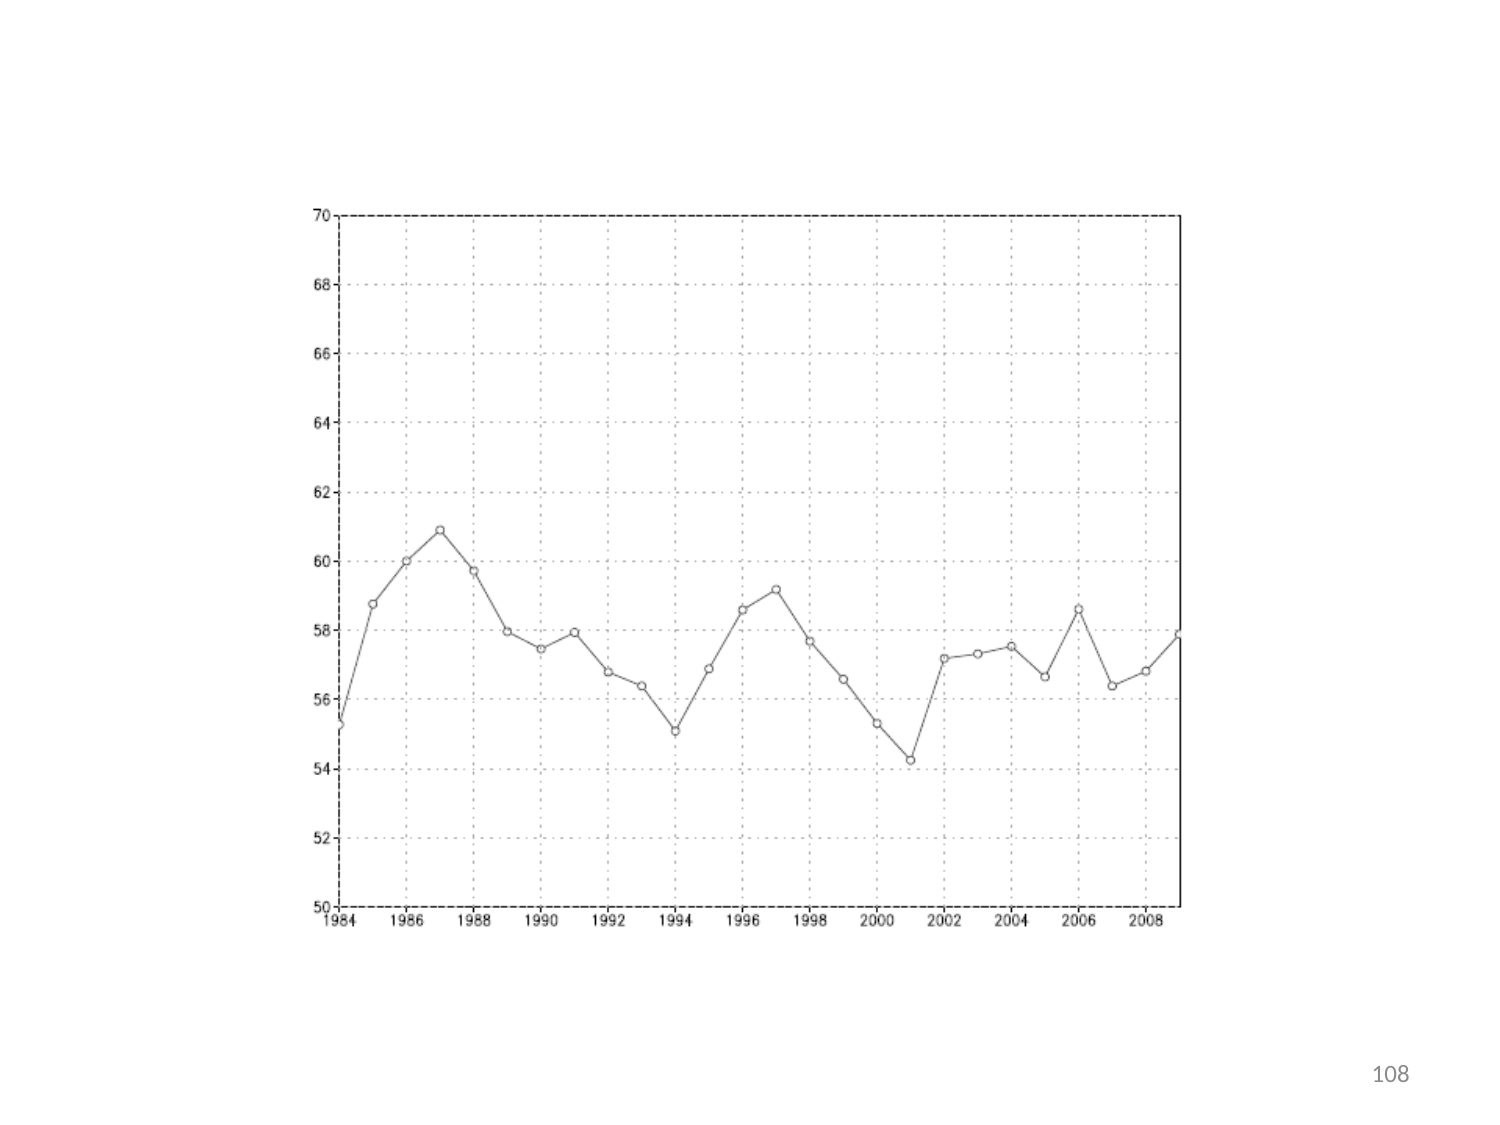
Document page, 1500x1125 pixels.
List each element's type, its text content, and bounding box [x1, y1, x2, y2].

slide_number 108 [1074, 1042, 1425, 1103]
picture [300, 184, 1197, 948]
